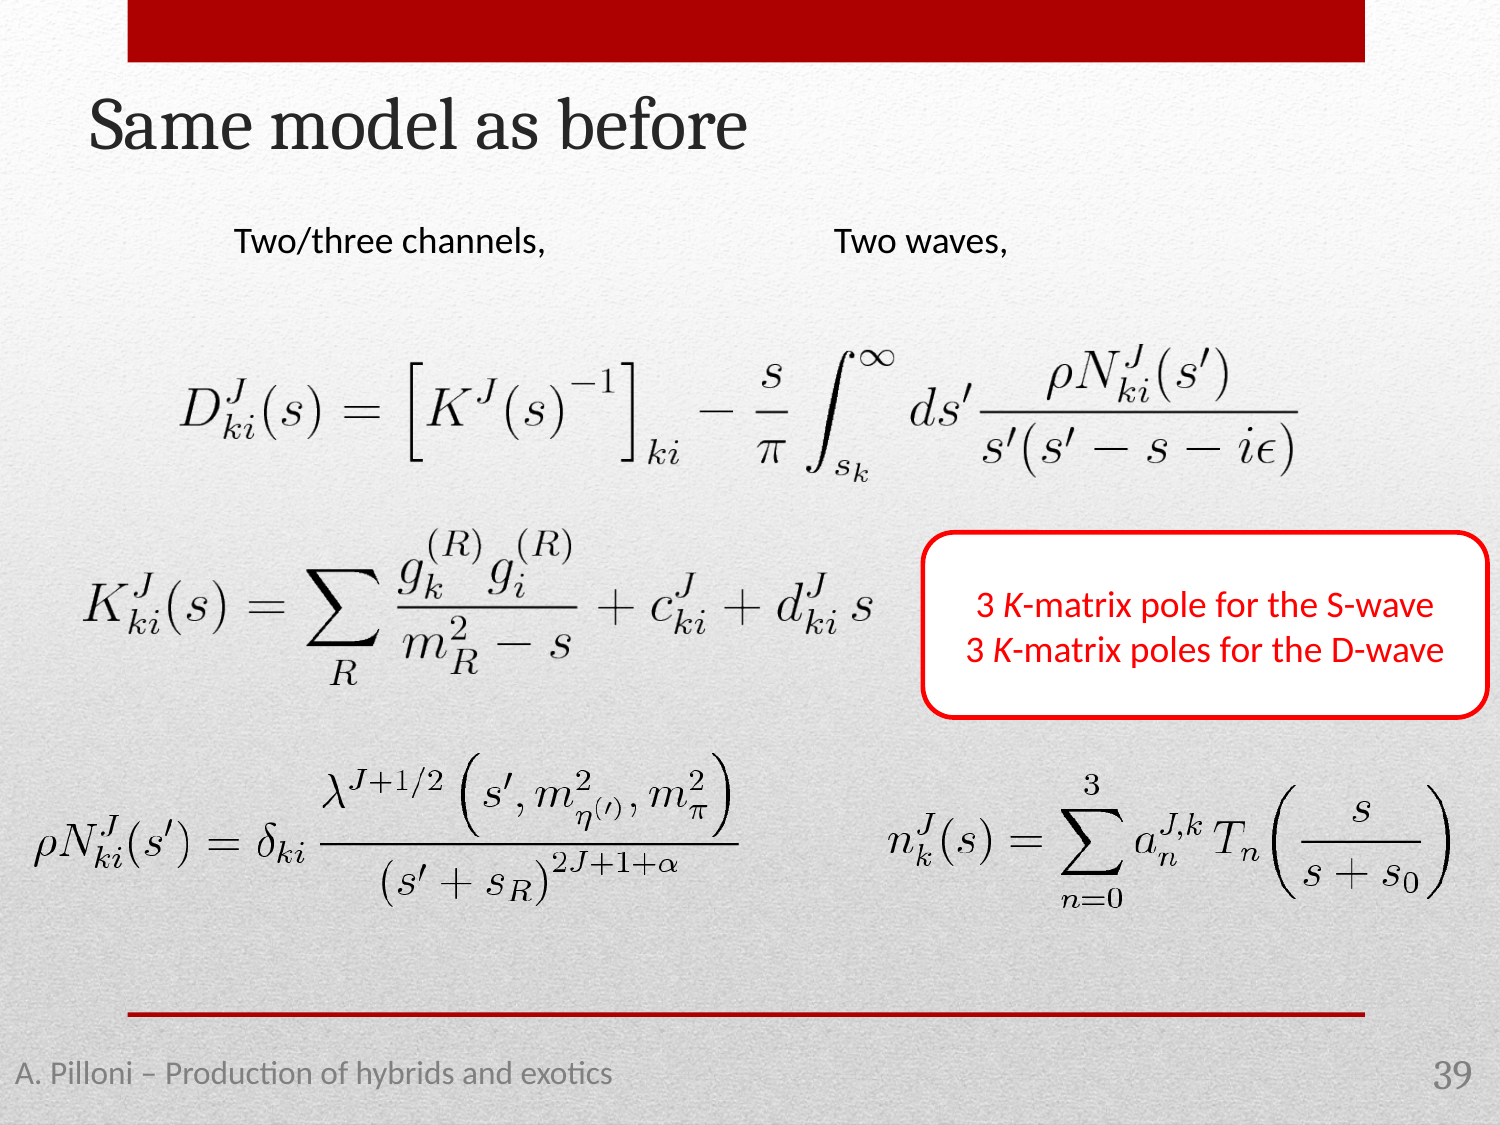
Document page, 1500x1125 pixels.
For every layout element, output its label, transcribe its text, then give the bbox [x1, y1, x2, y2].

picture [178, 343, 1306, 497]
text_box A. Pilloni – Production of hybrids and exotics [0, 1043, 1131, 1099]
picture [74, 520, 880, 699]
slide_number 39 [1362, 1043, 1488, 1104]
picture [876, 761, 1460, 913]
picture [21, 746, 757, 915]
text_box 3 K-matrix pole for the S-wave 3 K-matrix poles for the D-wave [921, 530, 1490, 720]
text_box Same model as before [74, 0, 1425, 173]
